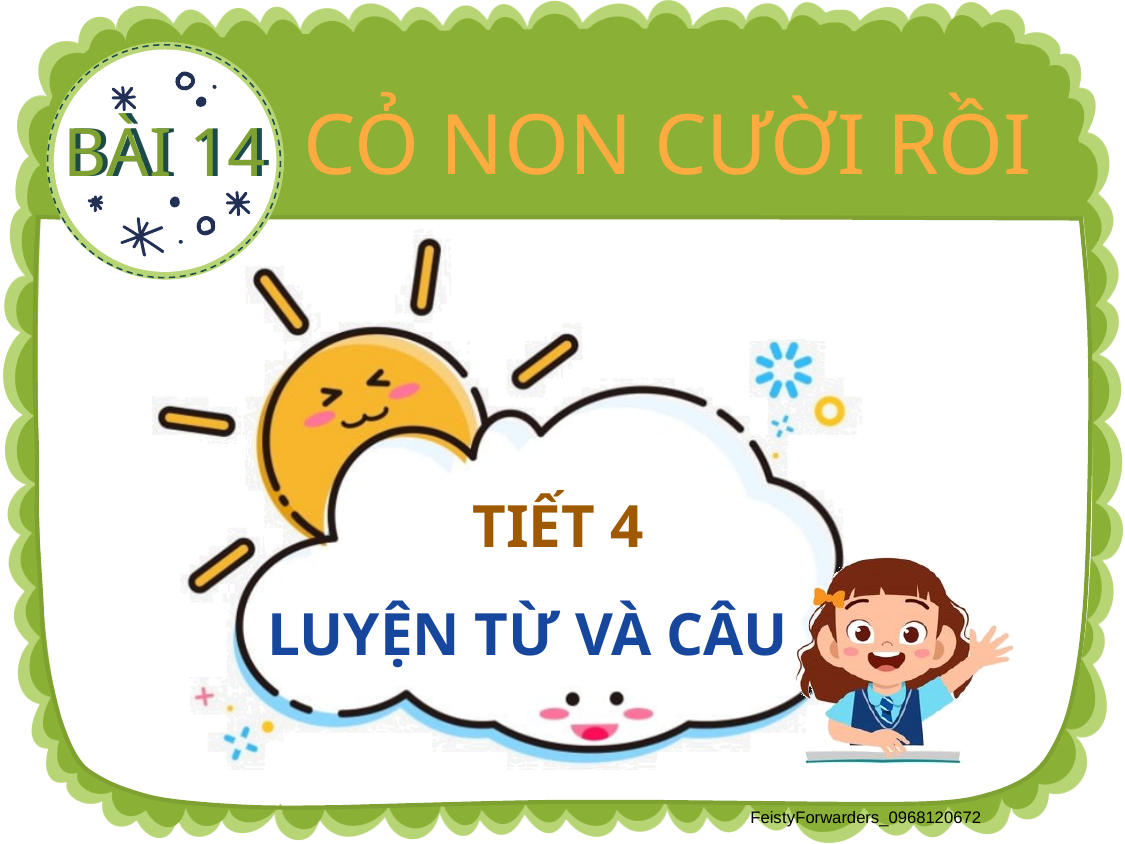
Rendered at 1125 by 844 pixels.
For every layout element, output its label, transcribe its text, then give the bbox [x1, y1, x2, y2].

text_box [90, 207, 103, 212]
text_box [178, 66, 216, 108]
text_box CỎ NON CƯỜI RỒI [284, 83, 1052, 199]
text_box [120, 217, 149, 257]
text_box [48, 102, 371, 199]
picture [0, 0, 1125, 844]
text_box [111, 86, 136, 100]
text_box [167, 198, 213, 250]
text_box [228, 207, 251, 217]
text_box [152, 227, 876, 773]
